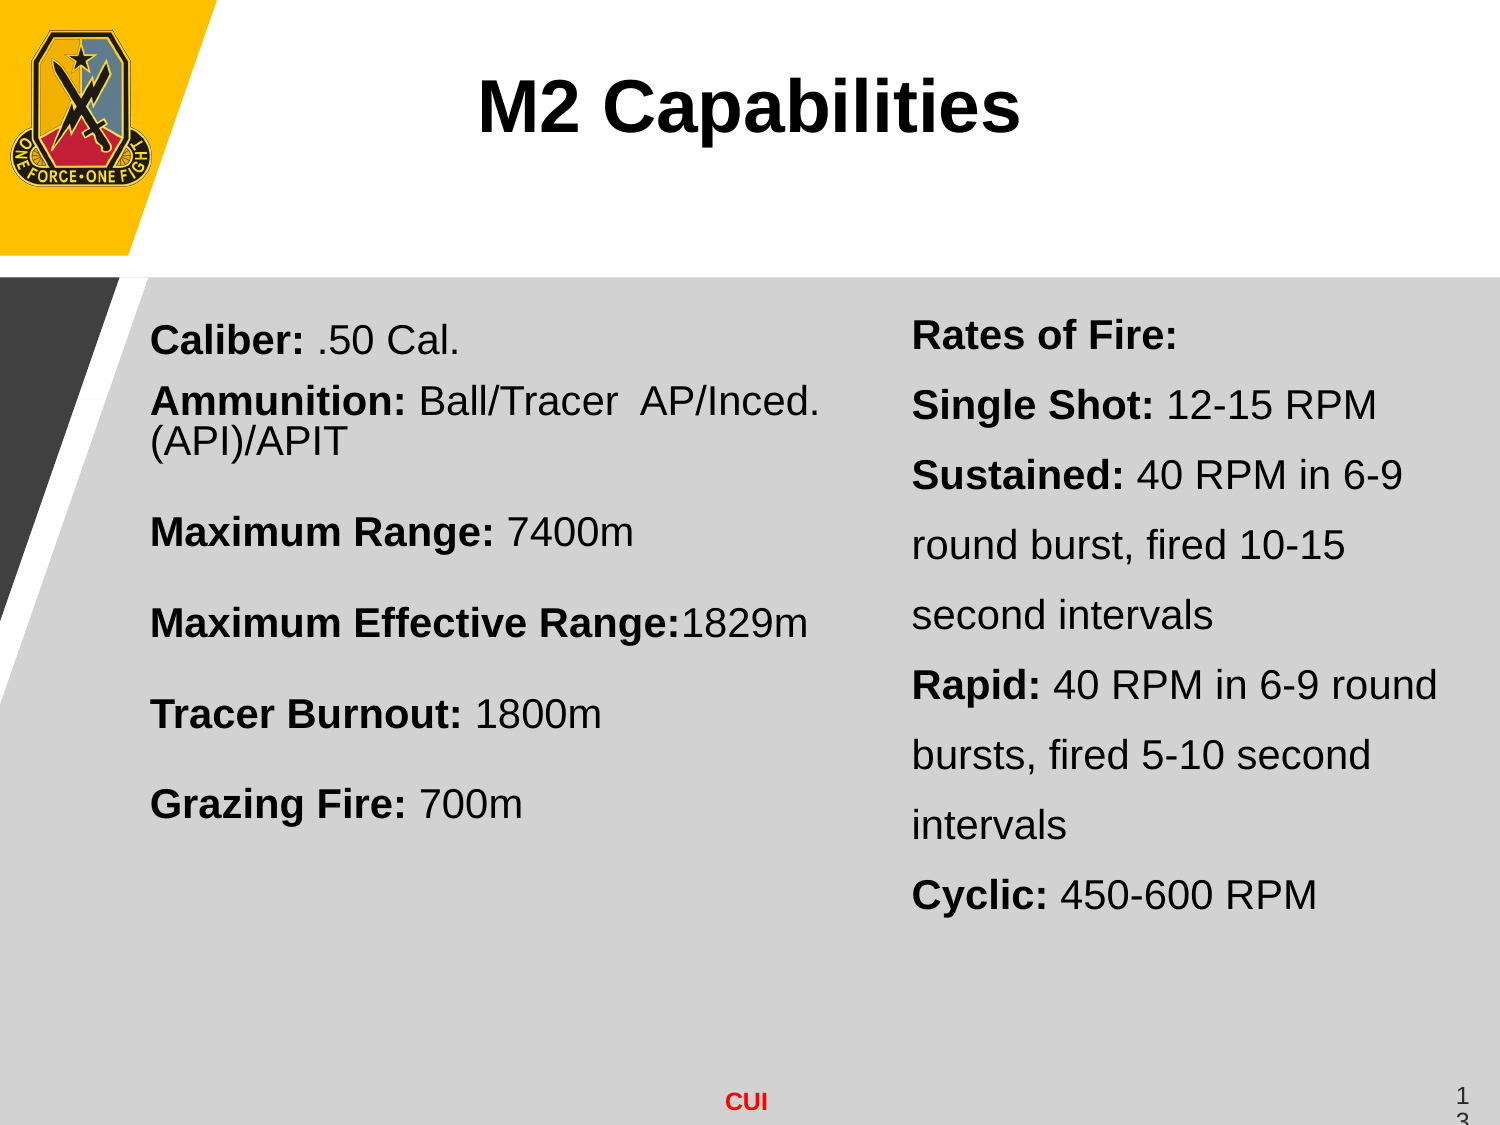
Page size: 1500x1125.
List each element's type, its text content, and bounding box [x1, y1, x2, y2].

picture [10, 156, 152, 187]
text_box Rates of Fire: Single Shot: 12-15 RPM Sustained: 40 RPM in 6-9 round burst, fired 10-15 second intervals Rapid: 40 RPM in 6-9 round bursts, fired 5-10 second intervals Cyclic: 450-600 RPM [896, 280, 1456, 926]
text_box M2 Capabilities [0, 59, 1500, 156]
text_box Caliber: .50 Cal. Ammunition: Ball/Tracer AP/Inced. (API)/APIT Maximum Range: 7400m Maximum Effective Range:1829m Tracer Burnout: 1800m Grazing Fire: 700m [134, 315, 896, 888]
picture [10, 30, 152, 59]
slide_number 13 [1440, 1065, 1498, 1125]
